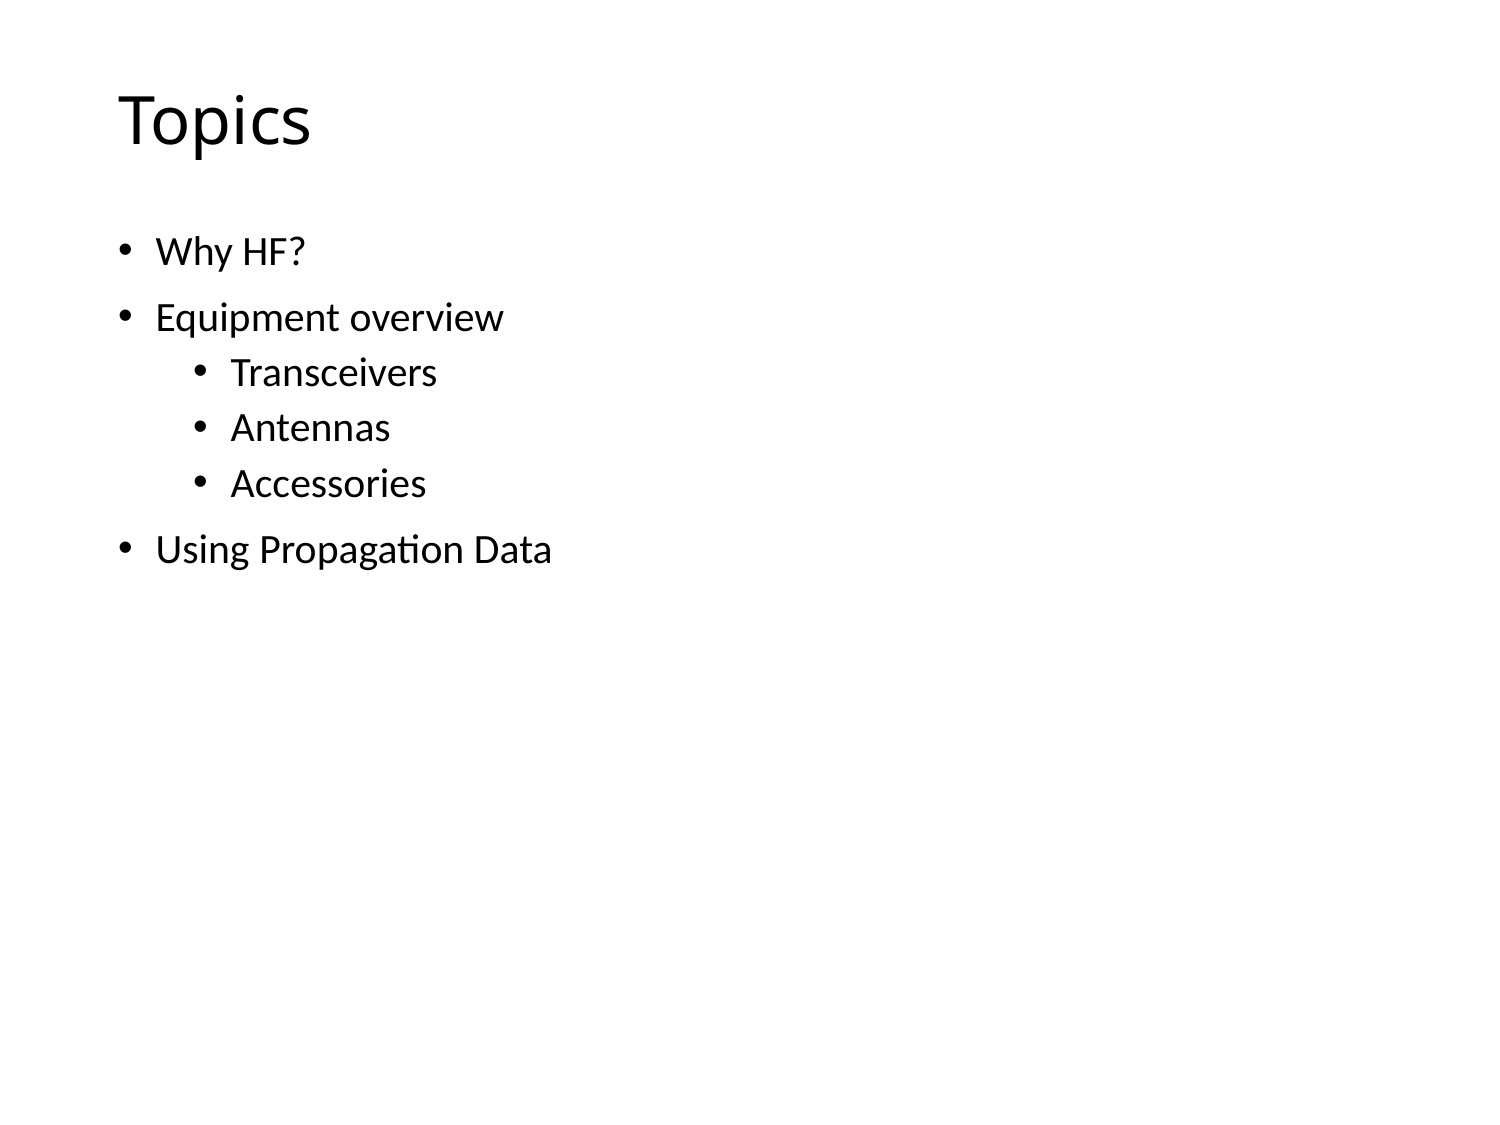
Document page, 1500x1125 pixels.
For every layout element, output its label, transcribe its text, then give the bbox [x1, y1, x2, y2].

title Topics [103, 59, 1397, 186]
list Why HF? Equipment overview Transceivers Antennas Accessories Using Propagation Data [103, 221, 1397, 1014]
